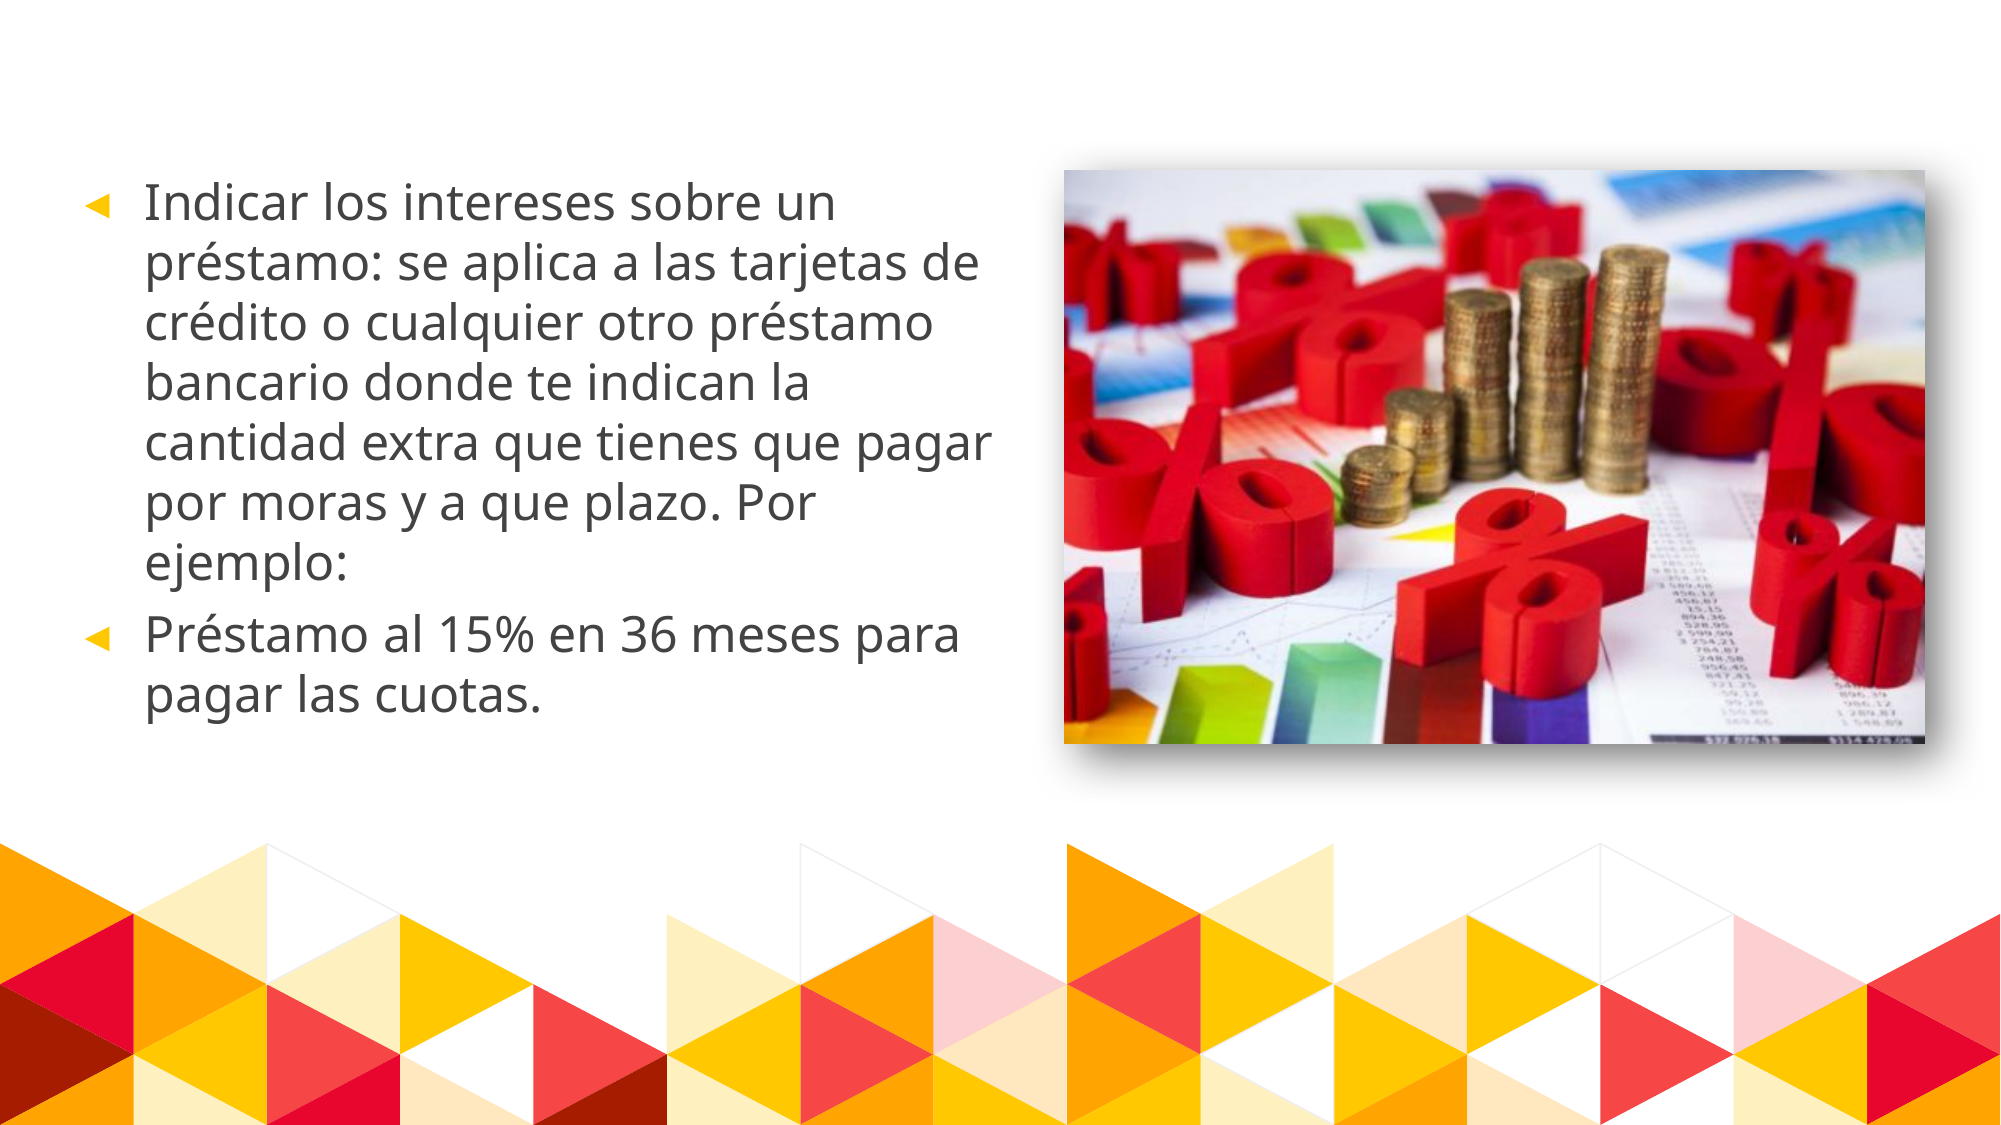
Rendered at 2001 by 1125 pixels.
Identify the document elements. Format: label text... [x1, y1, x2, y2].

list Indicar los intereses sobre un préstamo: se aplica a las tarjetas de crédito o cualquier otro préstamo bancario donde te indican la cantidad extra que tienes que pagar por moras y a que plazo. Por ejemplo: Préstamo al 15% en 36 meses para pagar las cuotas. [54, 155, 1036, 858]
picture [1064, 169, 1925, 744]
